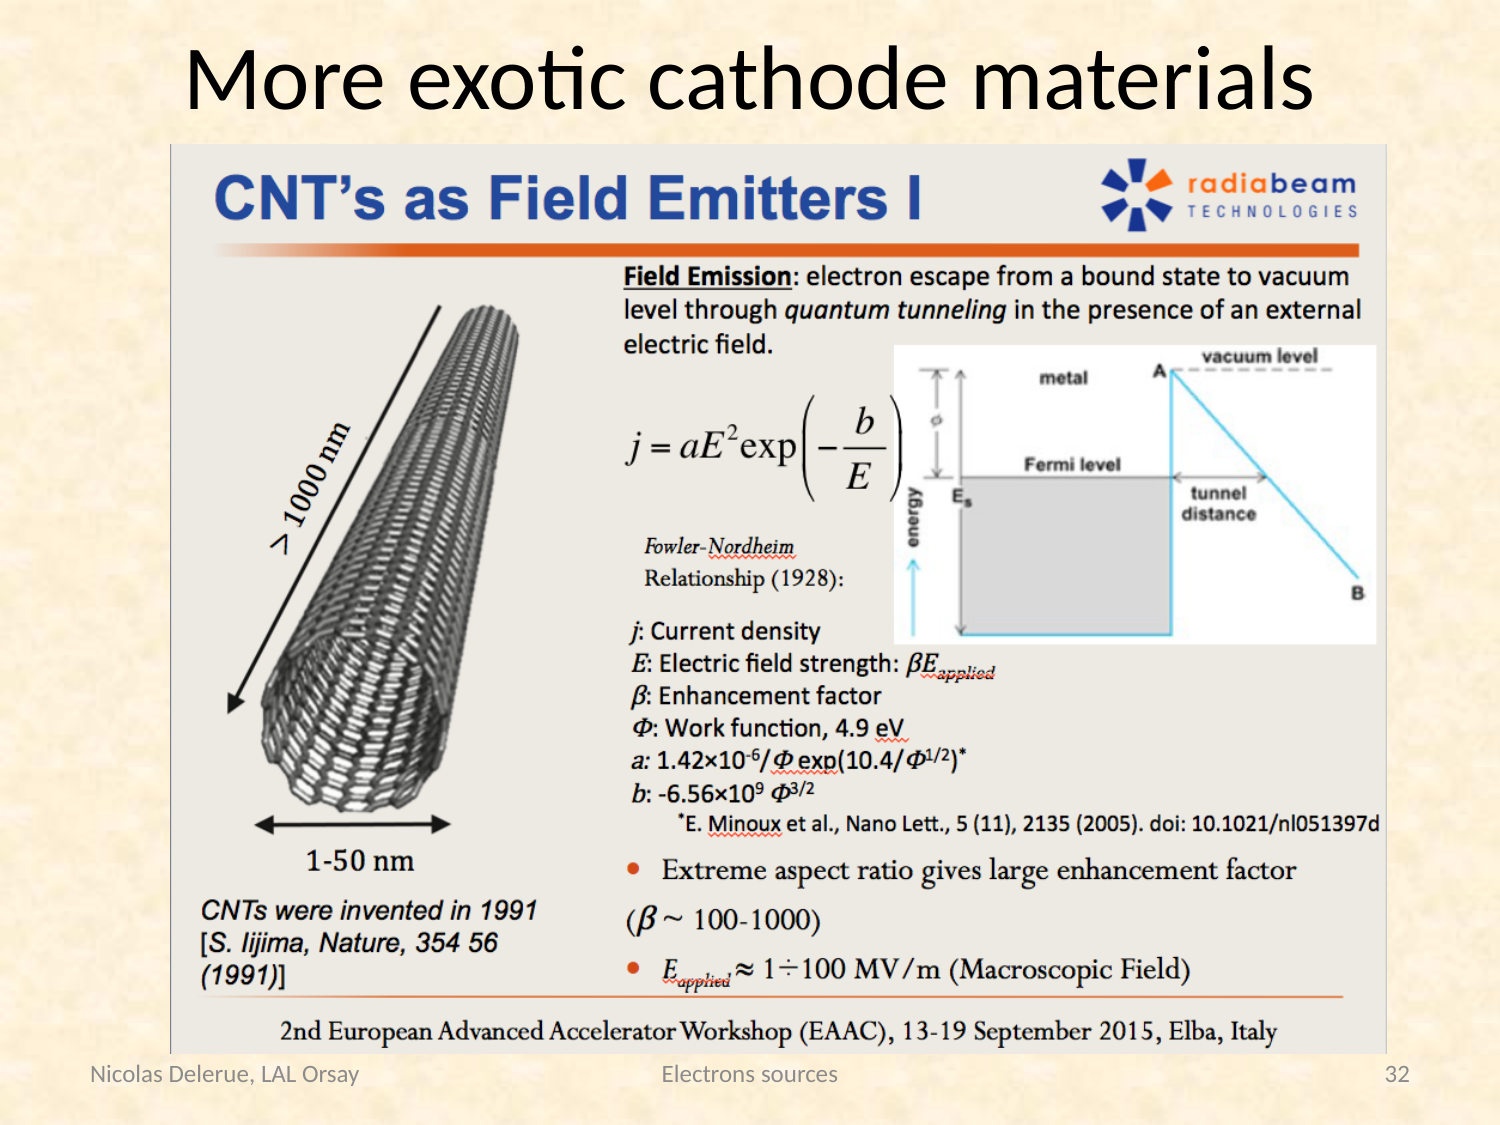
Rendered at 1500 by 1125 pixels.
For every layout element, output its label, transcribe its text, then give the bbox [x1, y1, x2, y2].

slide_number Nicolas Delerue, LAL Orsay [75, 1042, 425, 1103]
footer Electrons sources [512, 1062, 988, 1103]
picture [0, 0, 1500, 1125]
slide_number 32 [1074, 1042, 1425, 1103]
title More exotic cathode materials [75, 1, 1425, 145]
